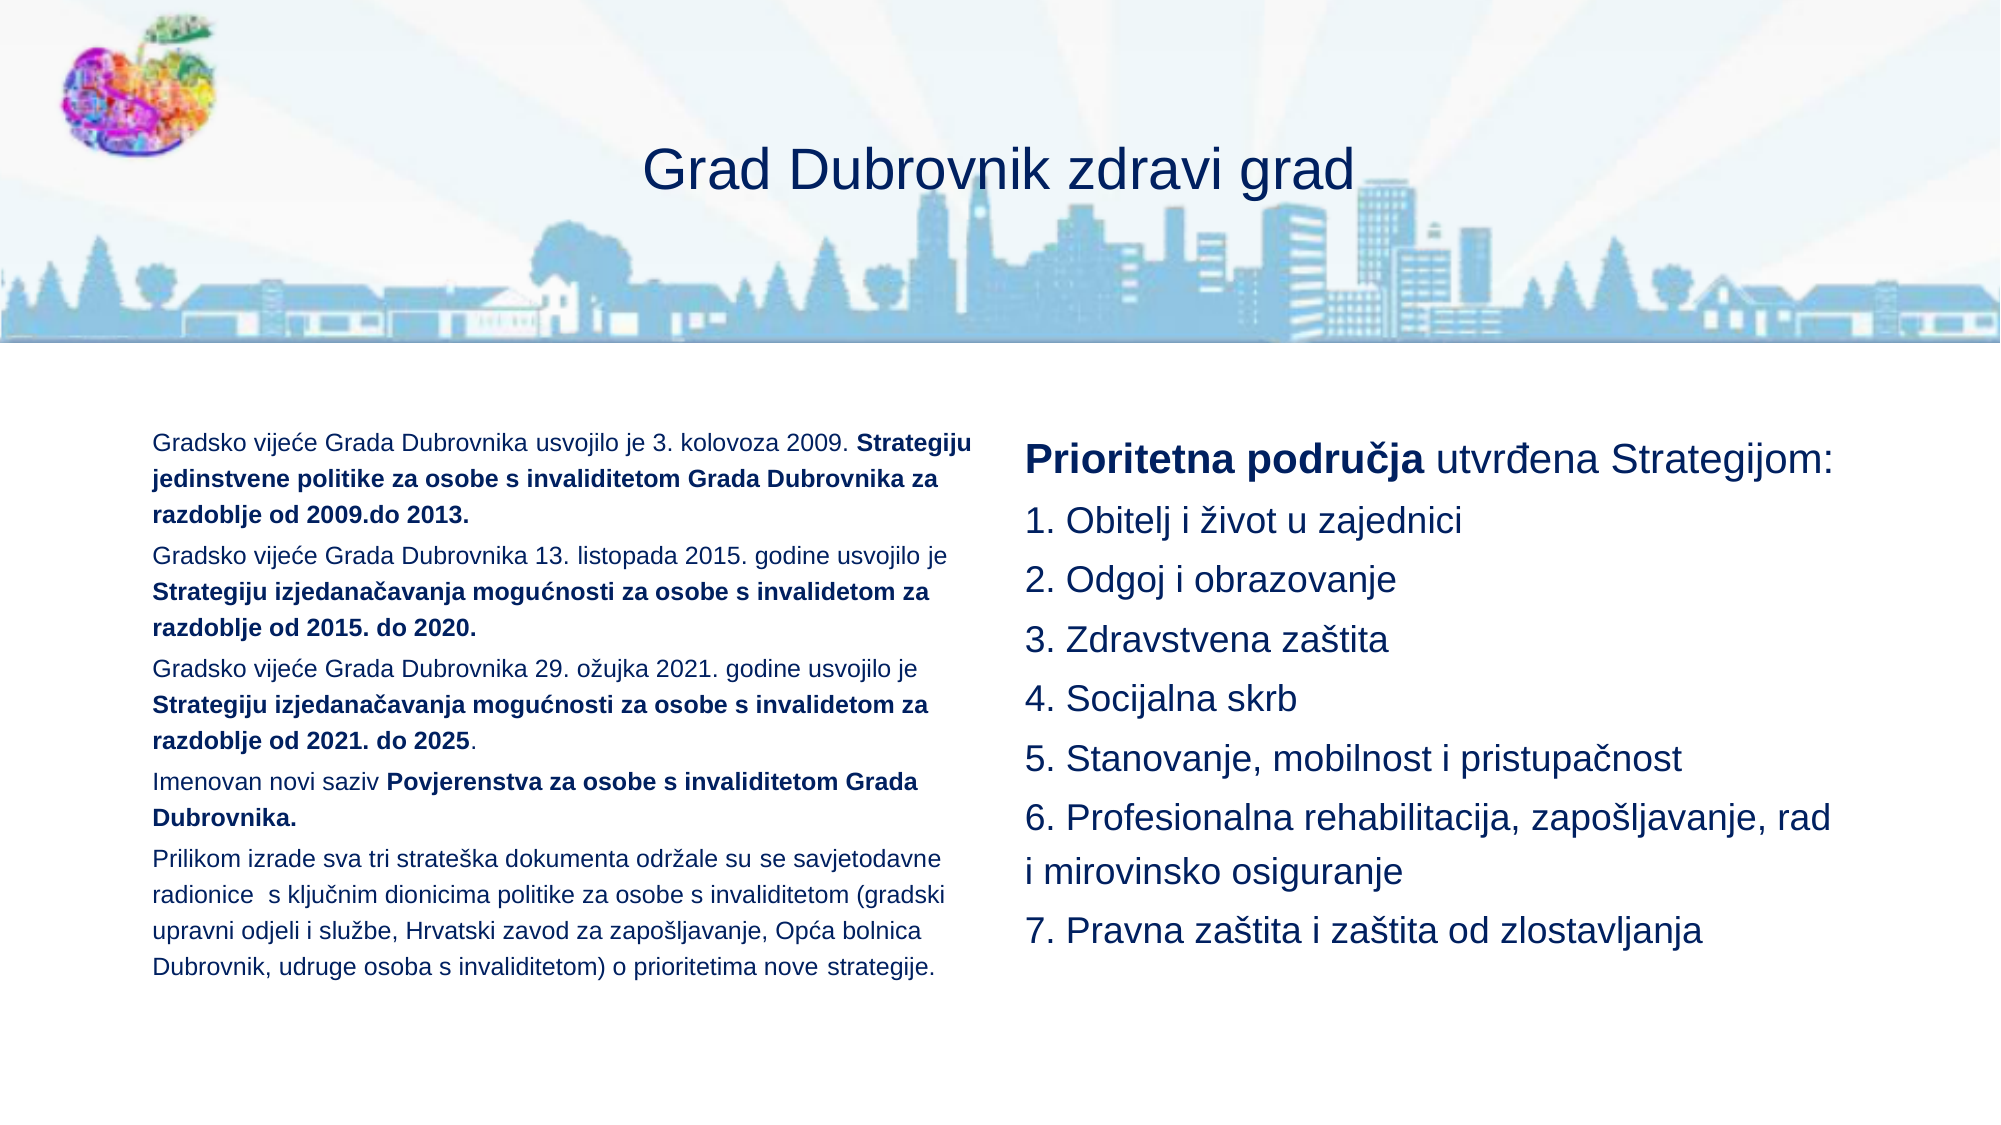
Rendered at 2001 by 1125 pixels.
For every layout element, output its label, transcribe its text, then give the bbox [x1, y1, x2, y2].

list Prioritetna područja utvrđena Strategijom: 1. Obitelj i život u zajednici 2. Odgoj i obrazovanje 3. Zdravstvena zaštita 4. Socijalna skrb 5. Stanovanje, mobilnost i pristupačnost 6. Profesionalna rehabilitacija, zapošljavanje, rad i mirovinsko osiguranje 7. Pravna zaštita i zaštita od zlostavljanja [1009, 343, 1863, 1018]
list Gradsko vijeće Grada Dubrovnika usvojilo je 3. kolovoza 2009. Strategiju jedinstvene politike za osobe s invaliditetom Grada Dubrovnika za razdoblje od 2009.do 2013. Gradsko vijeće Grada Dubrovnika 13. listopada 2015. godine usvojilo je Strategiju izjedanačavanja mogućnosti za osobe s invalidetom za razdoblje od 2015. do 2020. Gradsko vijeće Grada Dubrovnika 29. ožujka 2021. godine usvojilo je Strategiju izjedanačavanja mogućnosti za osobe s invalidetom za razdoblje od 2021. do 2025. Imenovan novi saziv Povjerenstva za osobe s invaliditetom Grada Dubrovnika. Prilikom izrade sva tri strateška dokumenta održale su se savjetodavne radionice s ključnim dionicima politike za osobe s invaliditetom (gradski upravni odjeli i službe, Hrvatski zavod za zapošljavanje, Opća bolnica Dubrovnik, udruge osoba s invaliditetom) o prioritetima nove strategije. [137, 343, 988, 1014]
picture [0, 0, 2000, 343]
